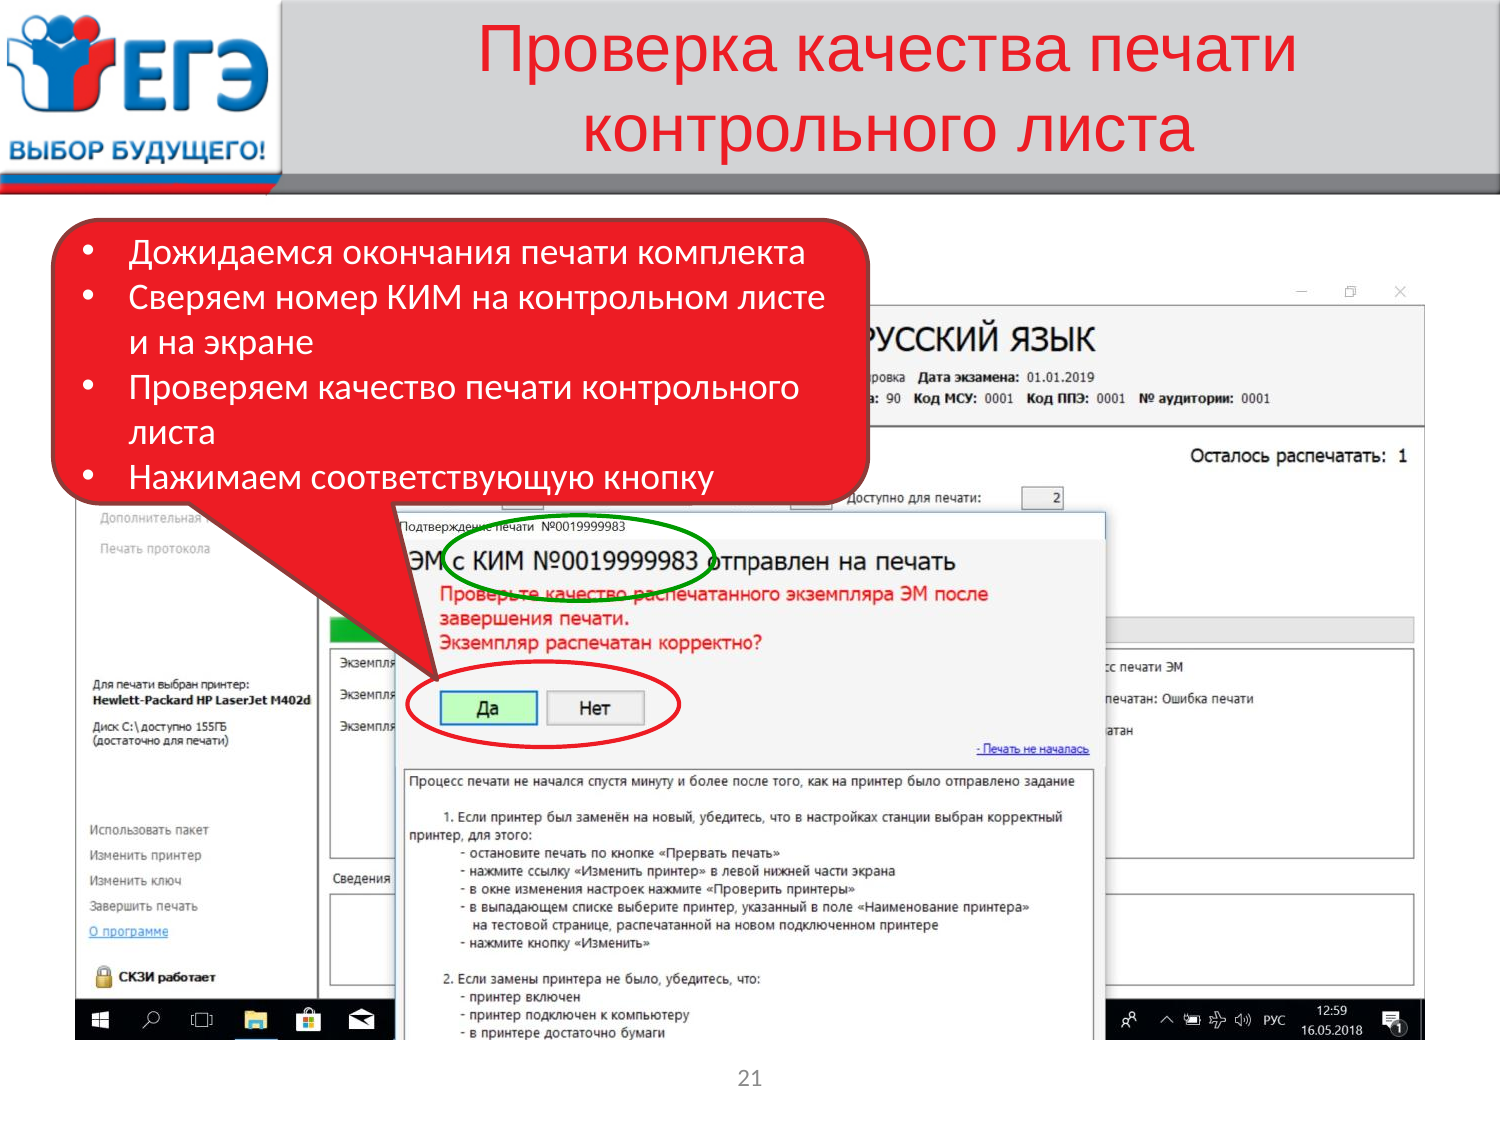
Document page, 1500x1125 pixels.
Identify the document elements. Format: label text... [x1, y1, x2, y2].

title Проверка качества печати контрольного листа [283, 0, 1495, 173]
slide_number 21 [575, 1049, 925, 1107]
picture [0, 0, 1500, 1125]
text_box Дожидаемся окончания печати комплекта Сверяем номер КИМ на контрольном листе и на экране Проверяем качество печати контрольного листа Нажимаем соответствующую кнопку [50, 217, 871, 495]
